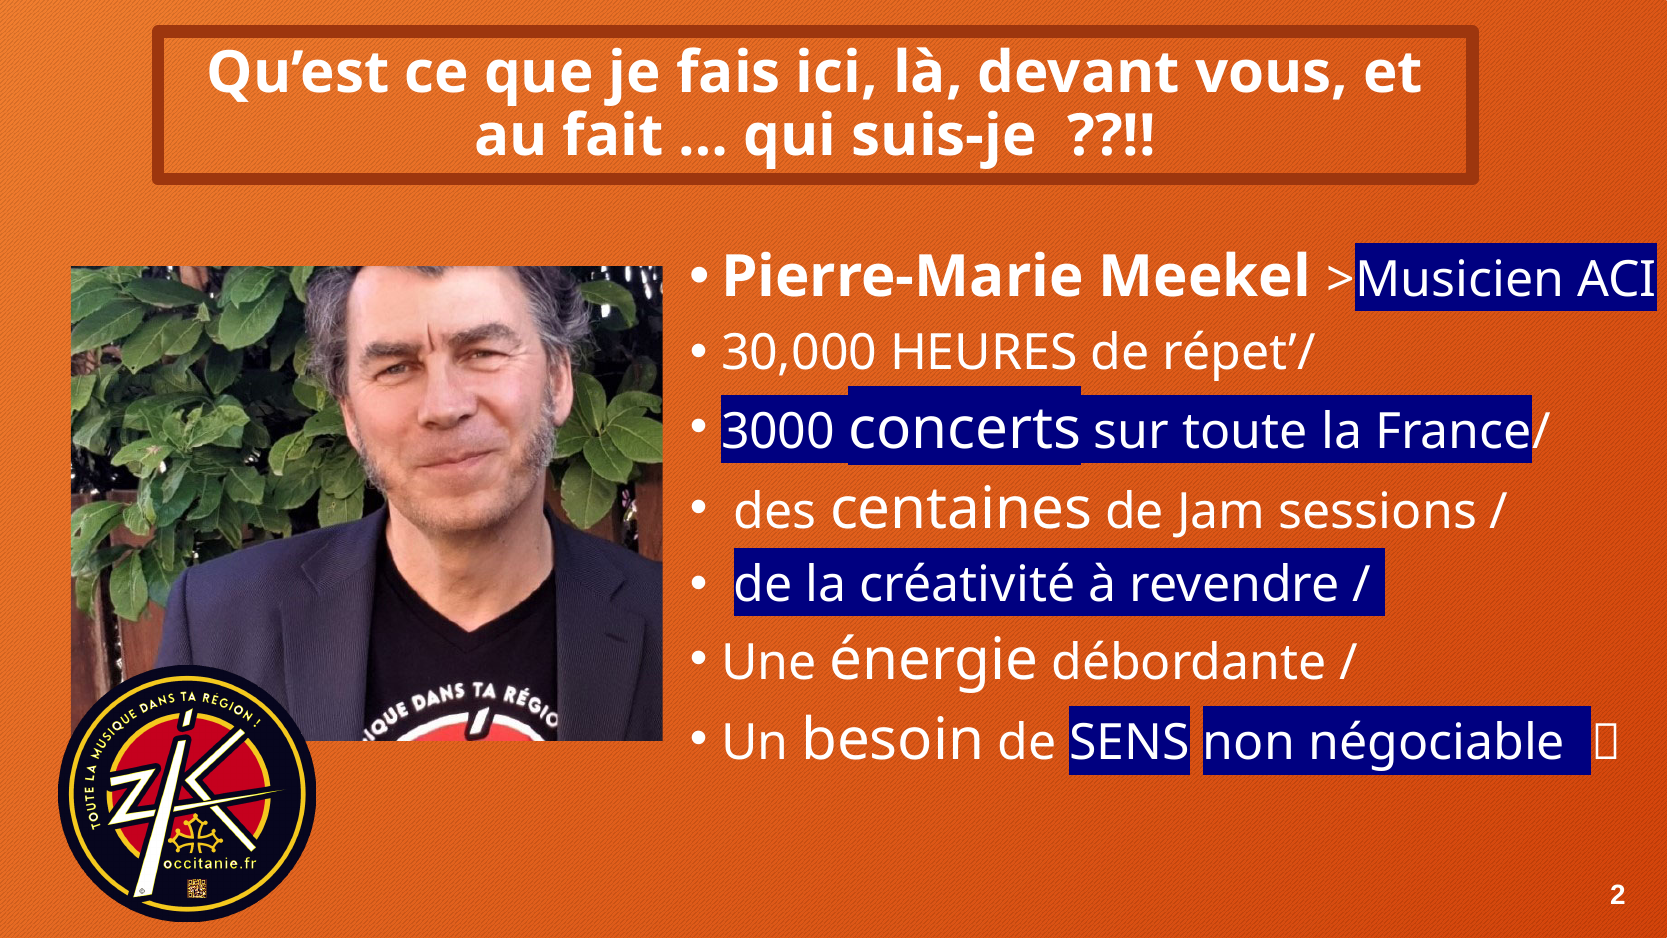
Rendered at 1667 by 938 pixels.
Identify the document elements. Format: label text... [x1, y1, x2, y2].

text_box Pierre-Marie Meekel >Musicien ACI 30,000 HEURES de répet’/ 3000 concerts sur toute la France/ des centaines de Jam sessions / de la créativité à revendre / Une énergie débordante / Un besoin de SENS non négociable  [674, 238, 1667, 827]
picture [58, 266, 663, 923]
text_box Qu’est ce que je fais ici, là, devant vous, et au fait … qui suis-je ??!! [158, 31, 1473, 180]
